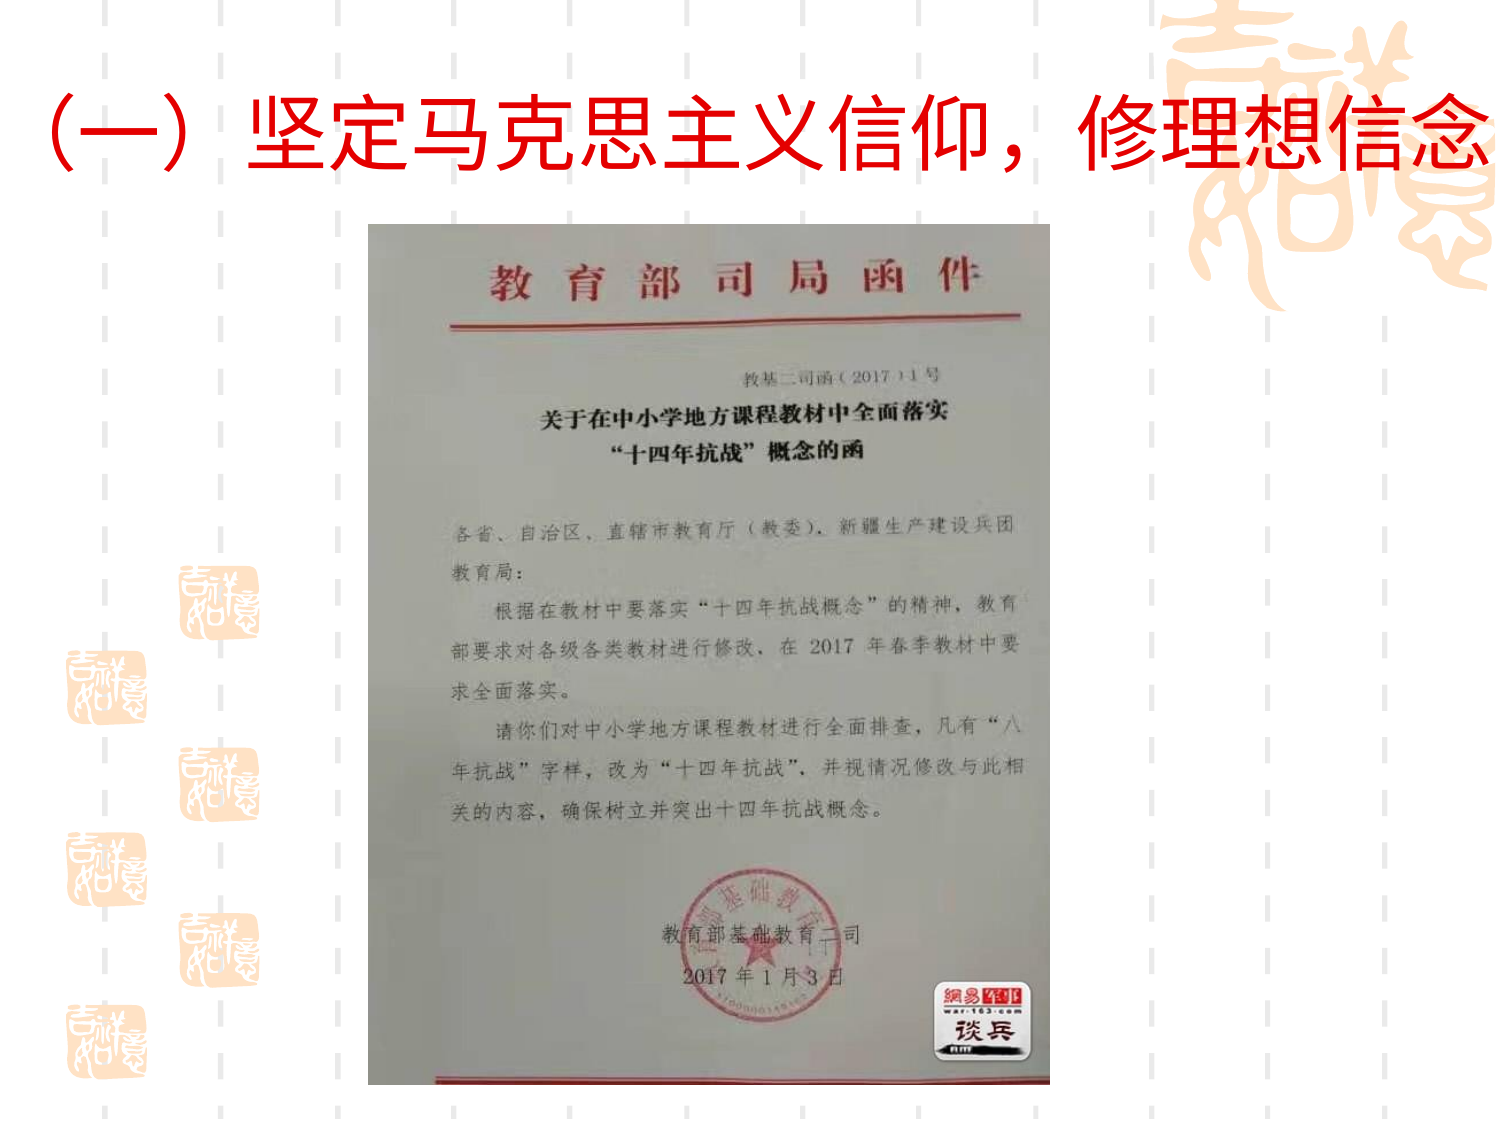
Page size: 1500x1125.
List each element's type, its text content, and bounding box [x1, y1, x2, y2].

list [368, 224, 1050, 1085]
title （一）坚定马克思主义信仰，修理想信念 [0, 37, 1500, 226]
